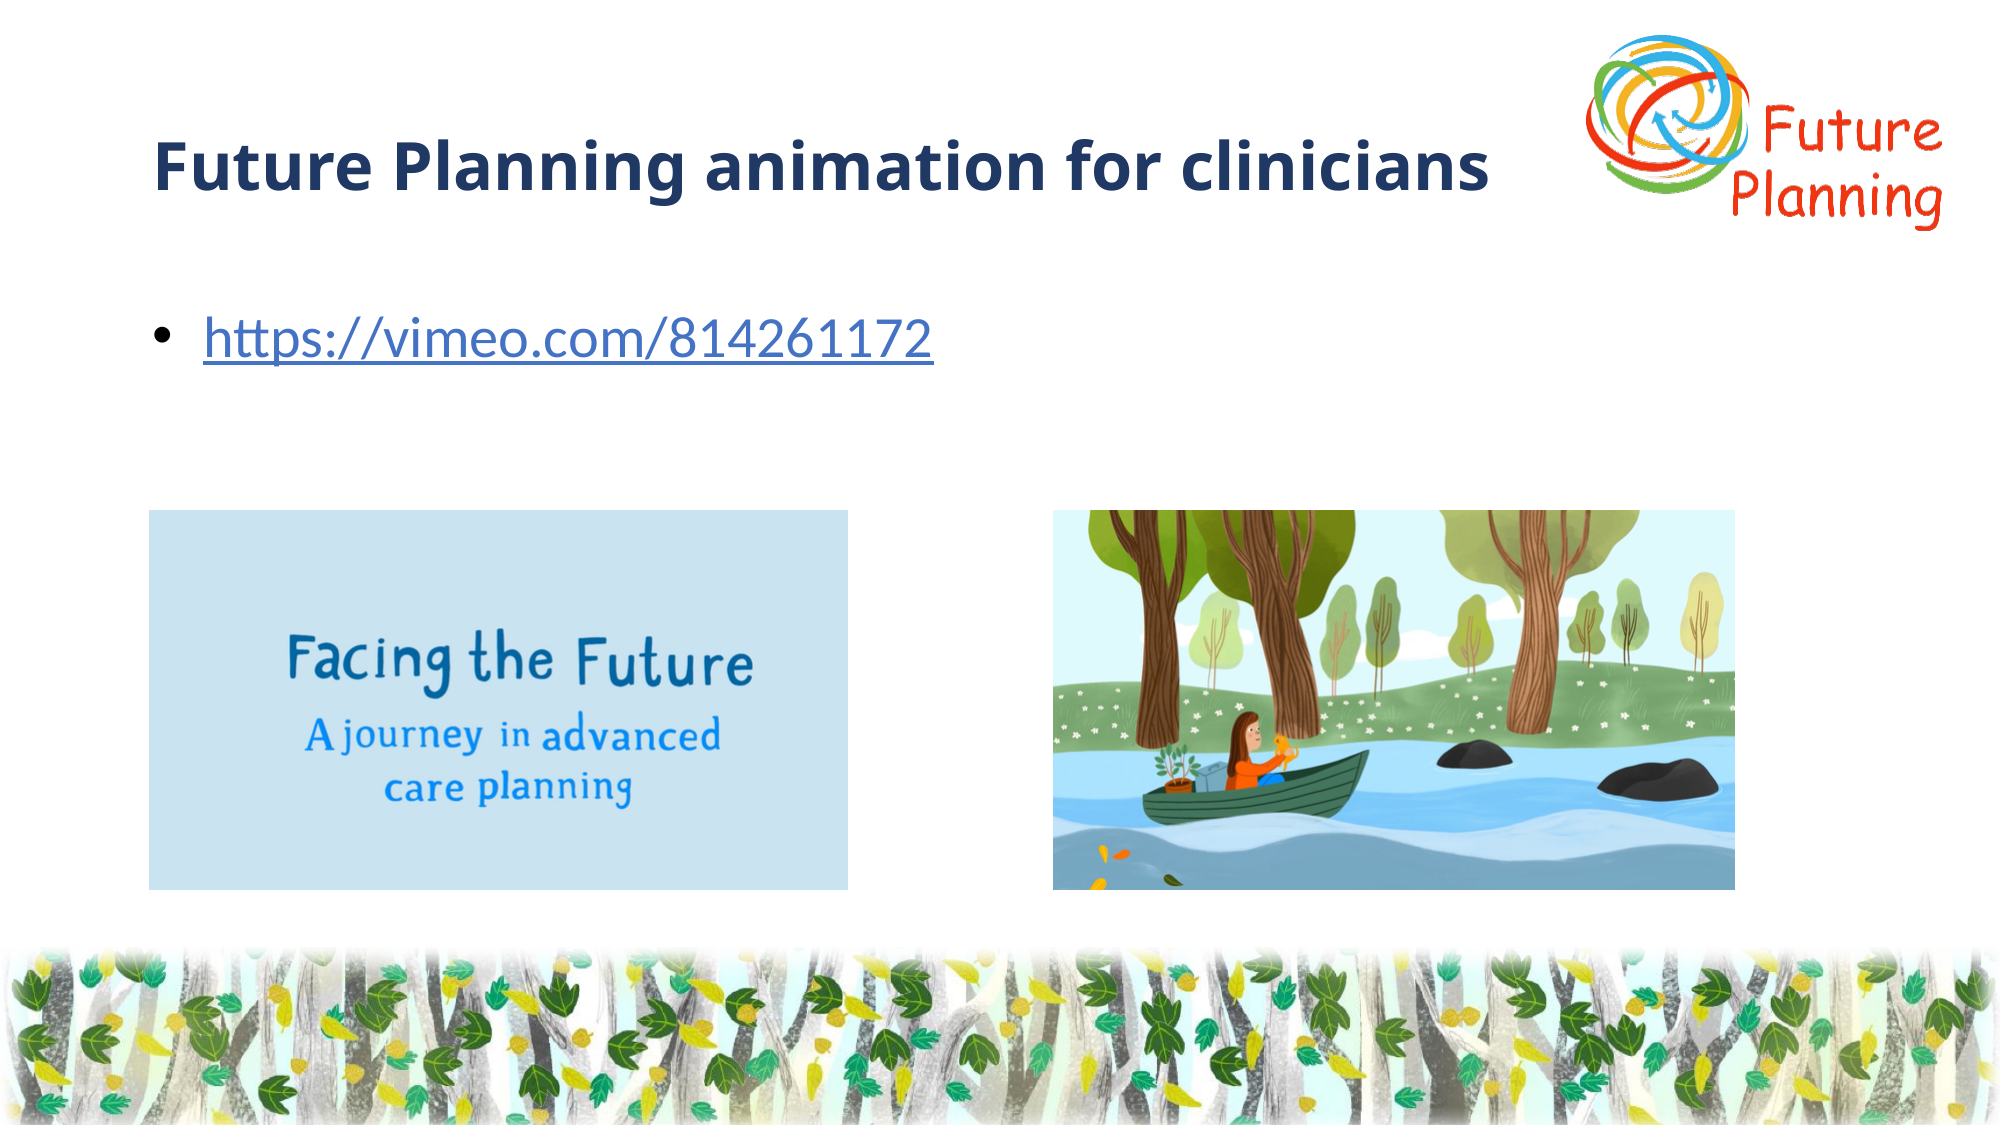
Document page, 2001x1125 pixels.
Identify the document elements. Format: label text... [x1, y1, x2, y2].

list https://vimeo.com/814261172 [137, 299, 1541, 1014]
picture [149, 510, 848, 890]
title Future Planning animation for clinicians [137, 59, 1541, 278]
picture [1053, 510, 1735, 890]
picture [1584, 34, 1979, 265]
picture [29, 976, 1972, 1111]
